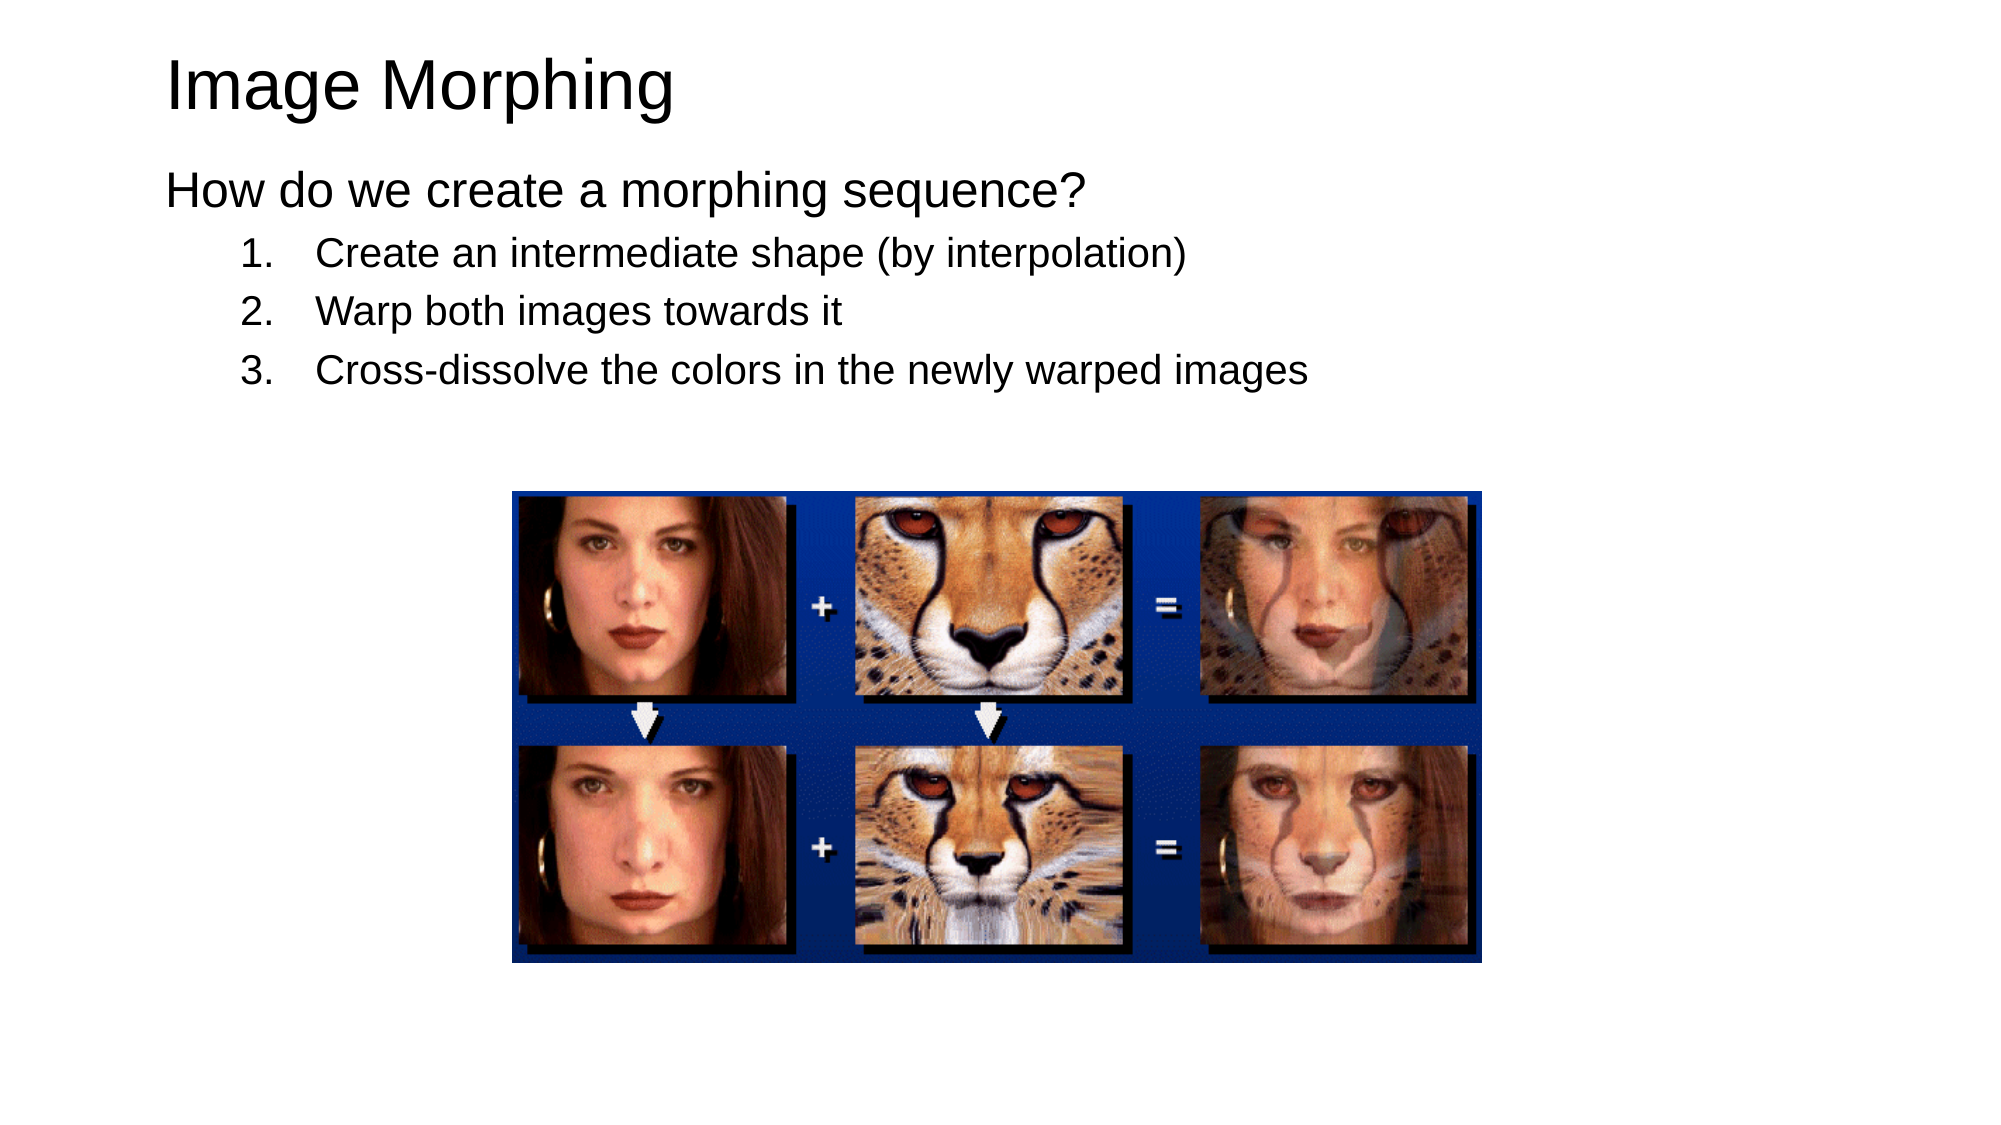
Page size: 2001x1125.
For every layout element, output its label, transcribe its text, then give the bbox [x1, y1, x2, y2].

list How do we create a morphing sequence? Create an intermediate shape (by interpolation) Warp both images towards it Cross-dissolve the colors in the newly warped images [149, 149, 1851, 1013]
picture [512, 491, 1482, 963]
title Image Morphing [149, 12, 1851, 149]
